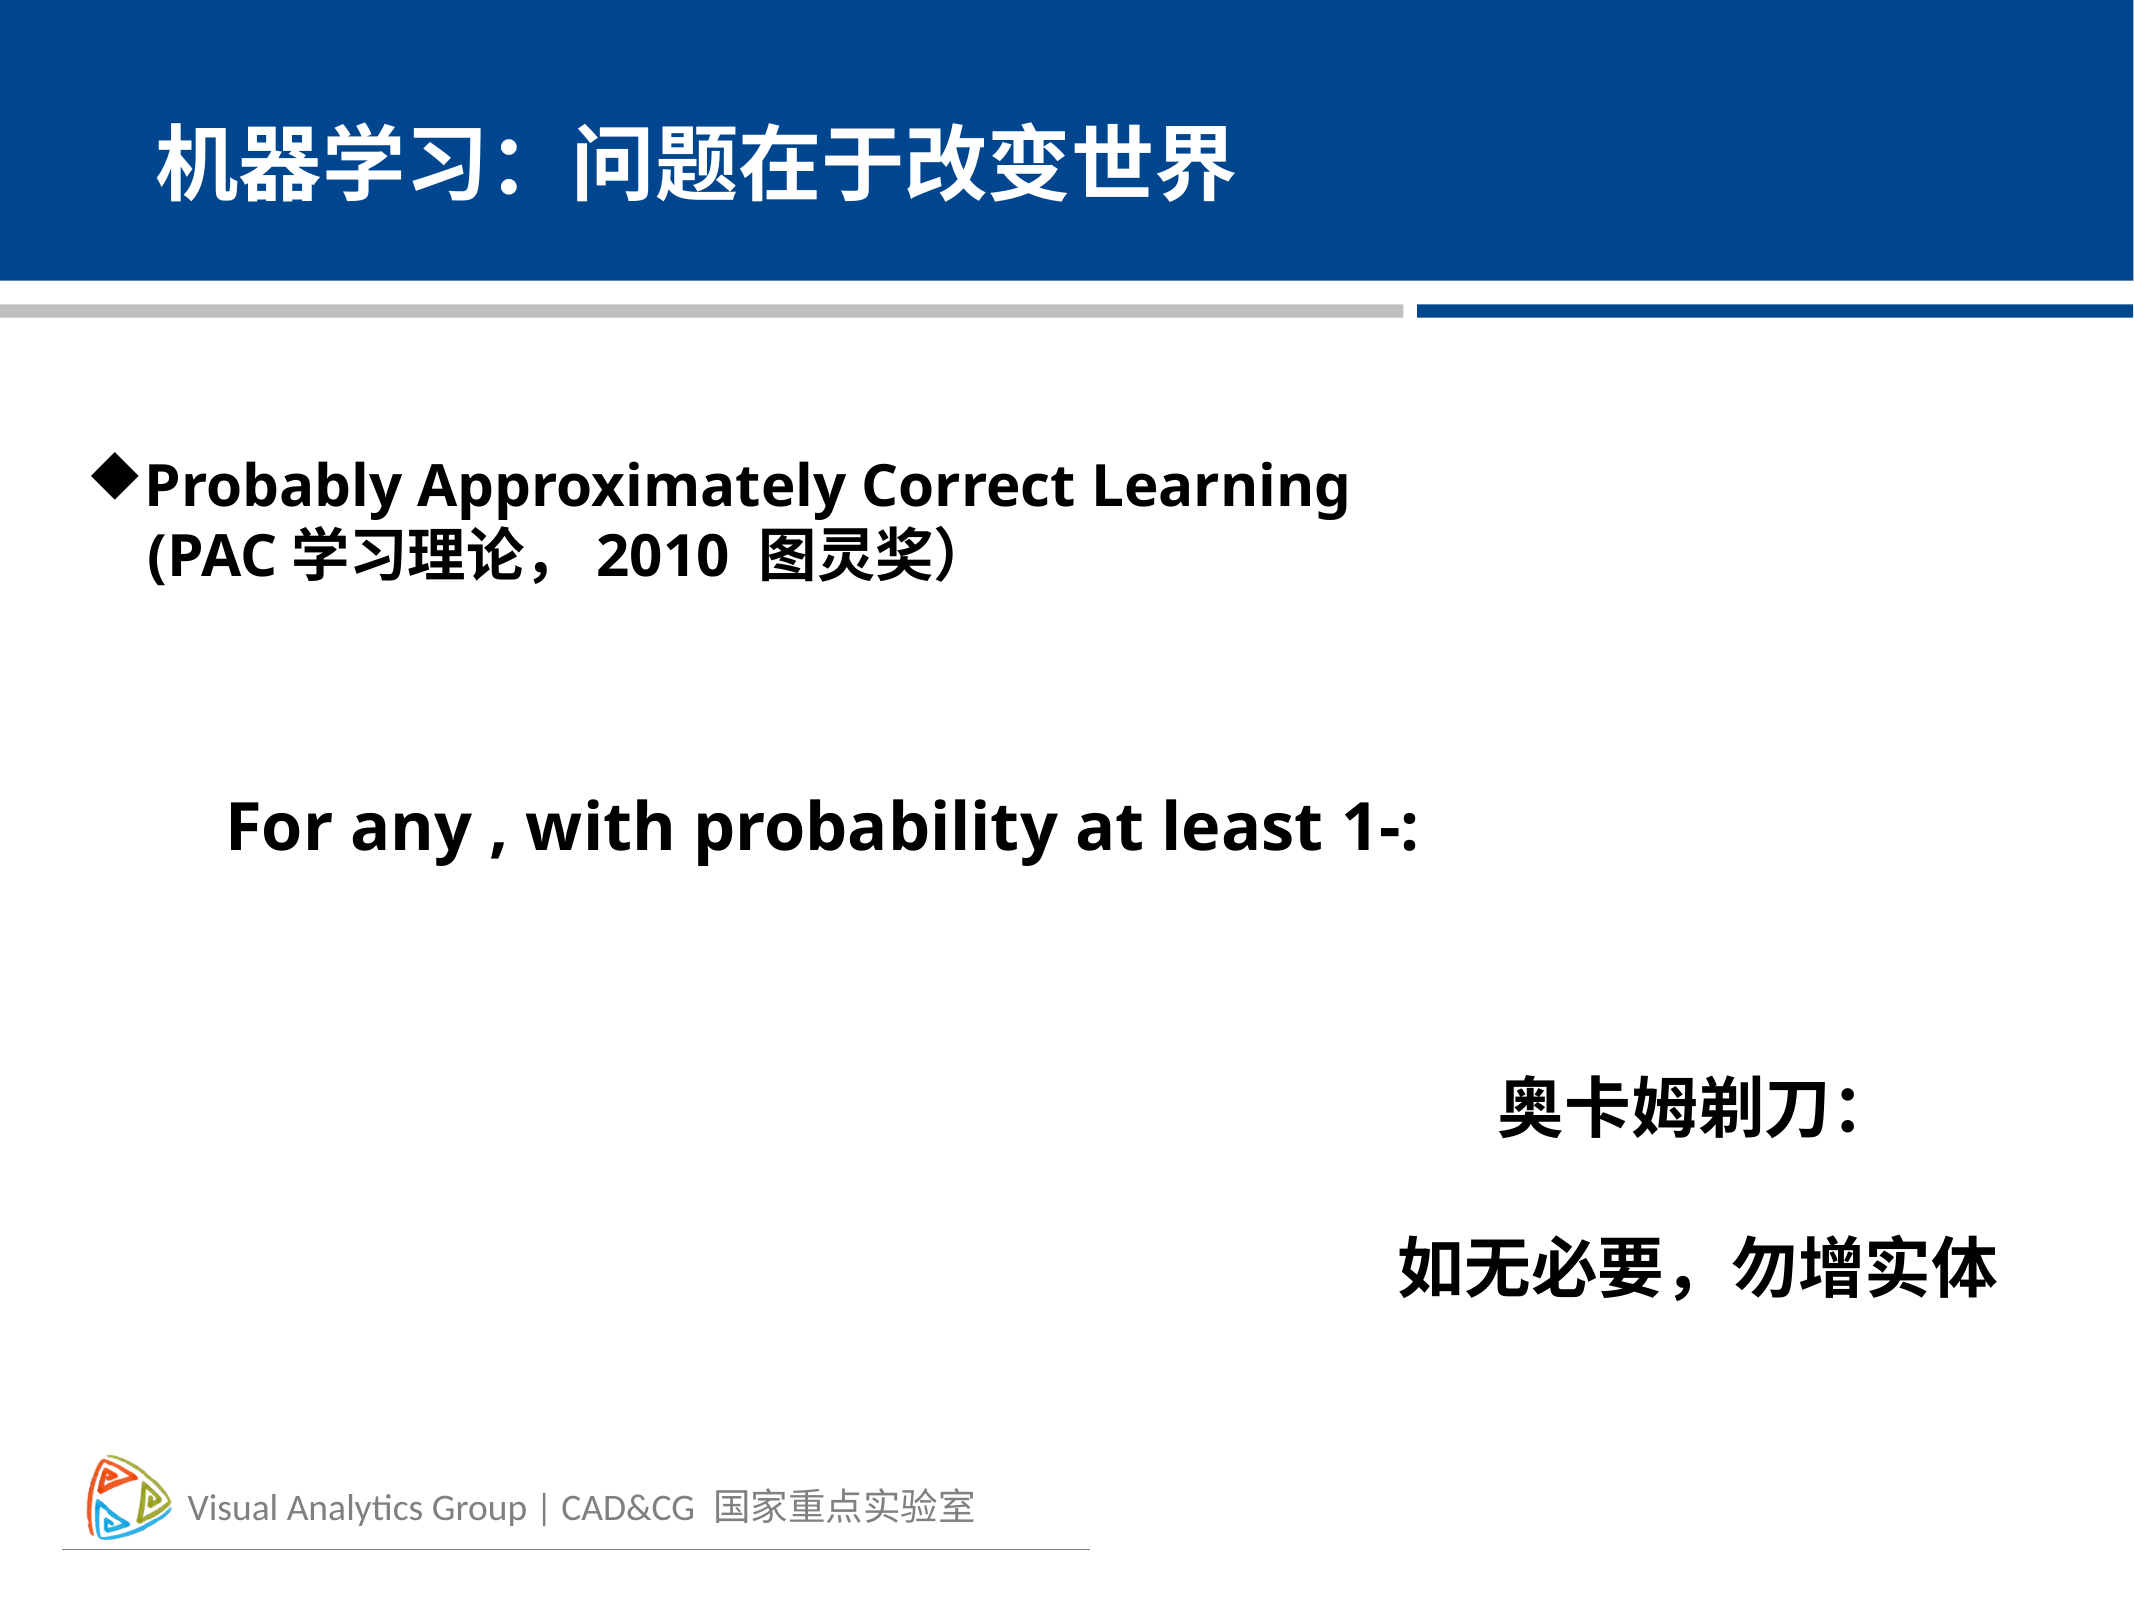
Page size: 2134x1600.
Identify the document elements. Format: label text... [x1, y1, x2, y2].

title 机器学习：问题在于改变世界 [144, 97, 1986, 238]
picture [68, 1441, 184, 1558]
text_box 奥卡姆剃刀： 如无必要，勿增实体 [1389, 1057, 2007, 1315]
text_box Probably Approximately Correct Learning (PAC学习理论，2010 图灵奖） [78, 440, 1857, 597]
